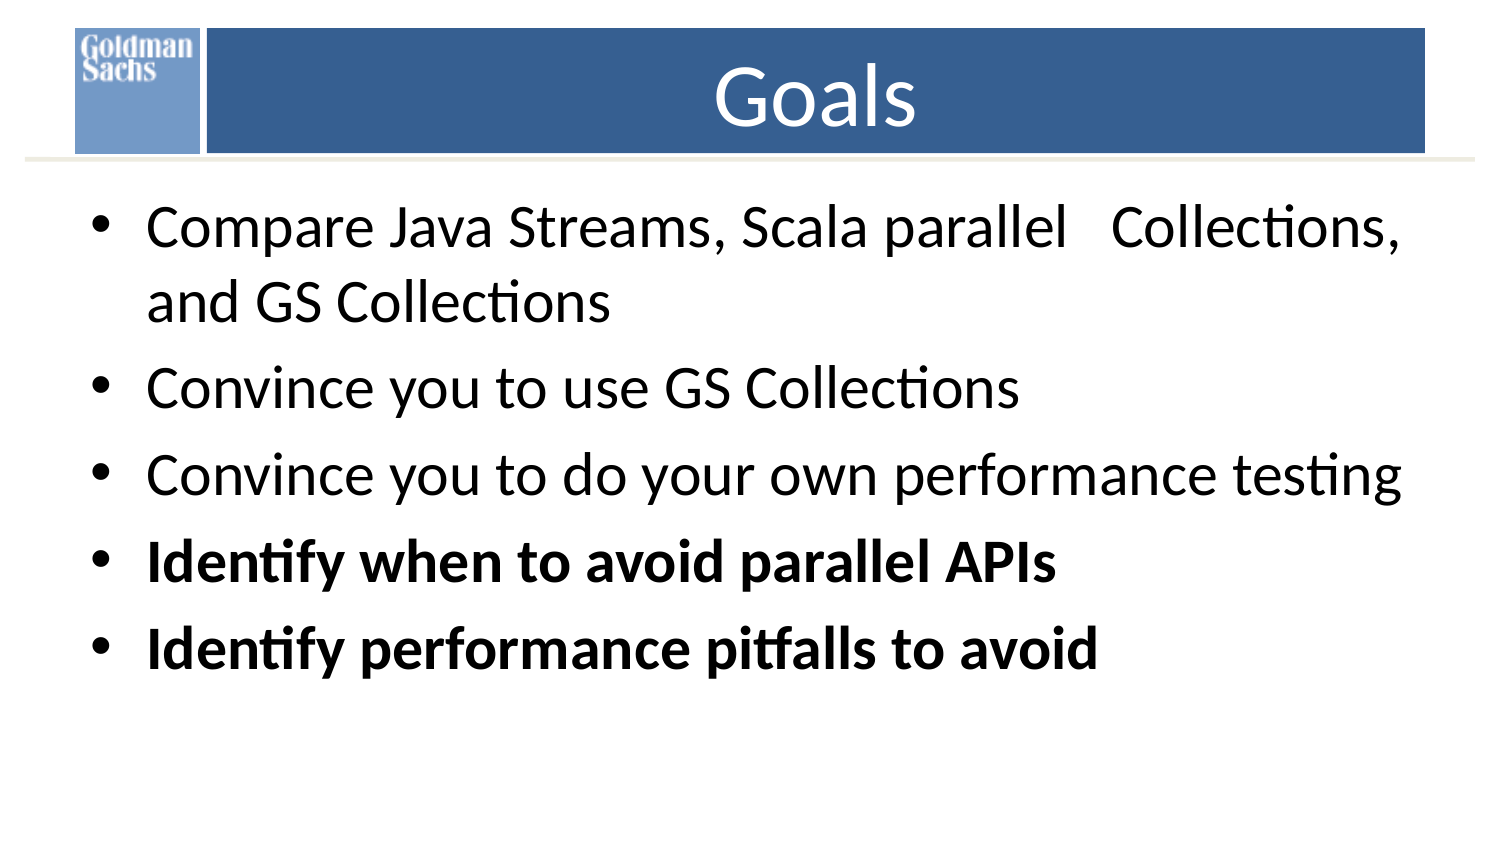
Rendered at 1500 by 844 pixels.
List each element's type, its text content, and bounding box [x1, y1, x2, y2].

list Compare Java Streams, Scala parallel Collections, and GS Collections Convince you to use GS Collections Convince you to do your own performance testing Identify when to avoid parallel APIs Identify performance pitfalls to avoid [75, 178, 1425, 754]
title Goals [206, 28, 1425, 154]
picture [75, 28, 200, 154]
